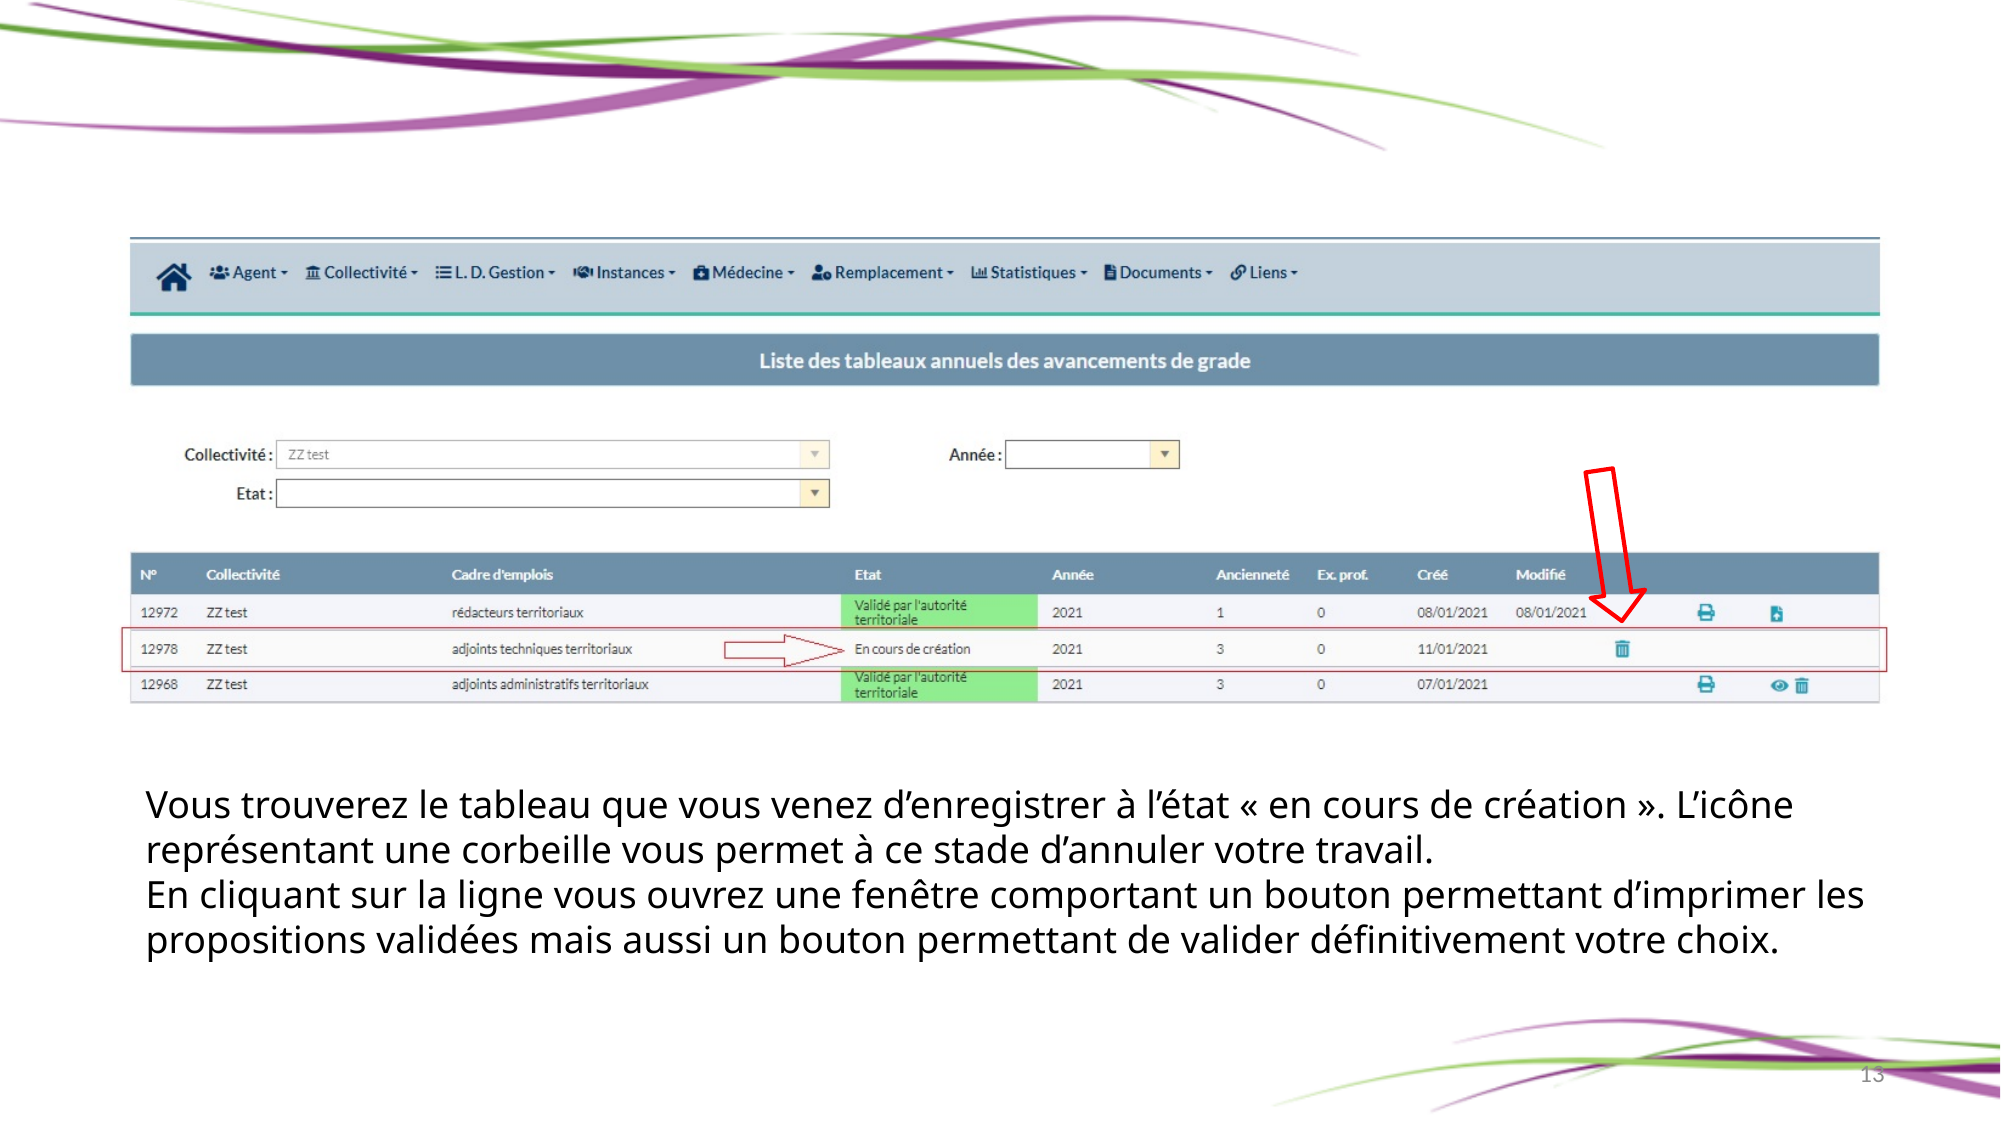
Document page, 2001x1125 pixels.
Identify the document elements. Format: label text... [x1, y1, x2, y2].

title Vous trouverez le tableau que vous venez d’enregistrer à l’état « en cours de création ». L’icône représentant une corbeille vous permet à ce stade d’annuler votre travail. En cliquant sur la ligne vous ouvrez une fenêtre comportant un bouton permettant d’imprimer les propositions validées mais aussi un bouton permettant de valider définitivement votre choix. [130, 794, 1931, 992]
slide_number 13 [1433, 1042, 1900, 1103]
picture [0, 0, 2001, 1125]
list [118, 237, 1919, 751]
